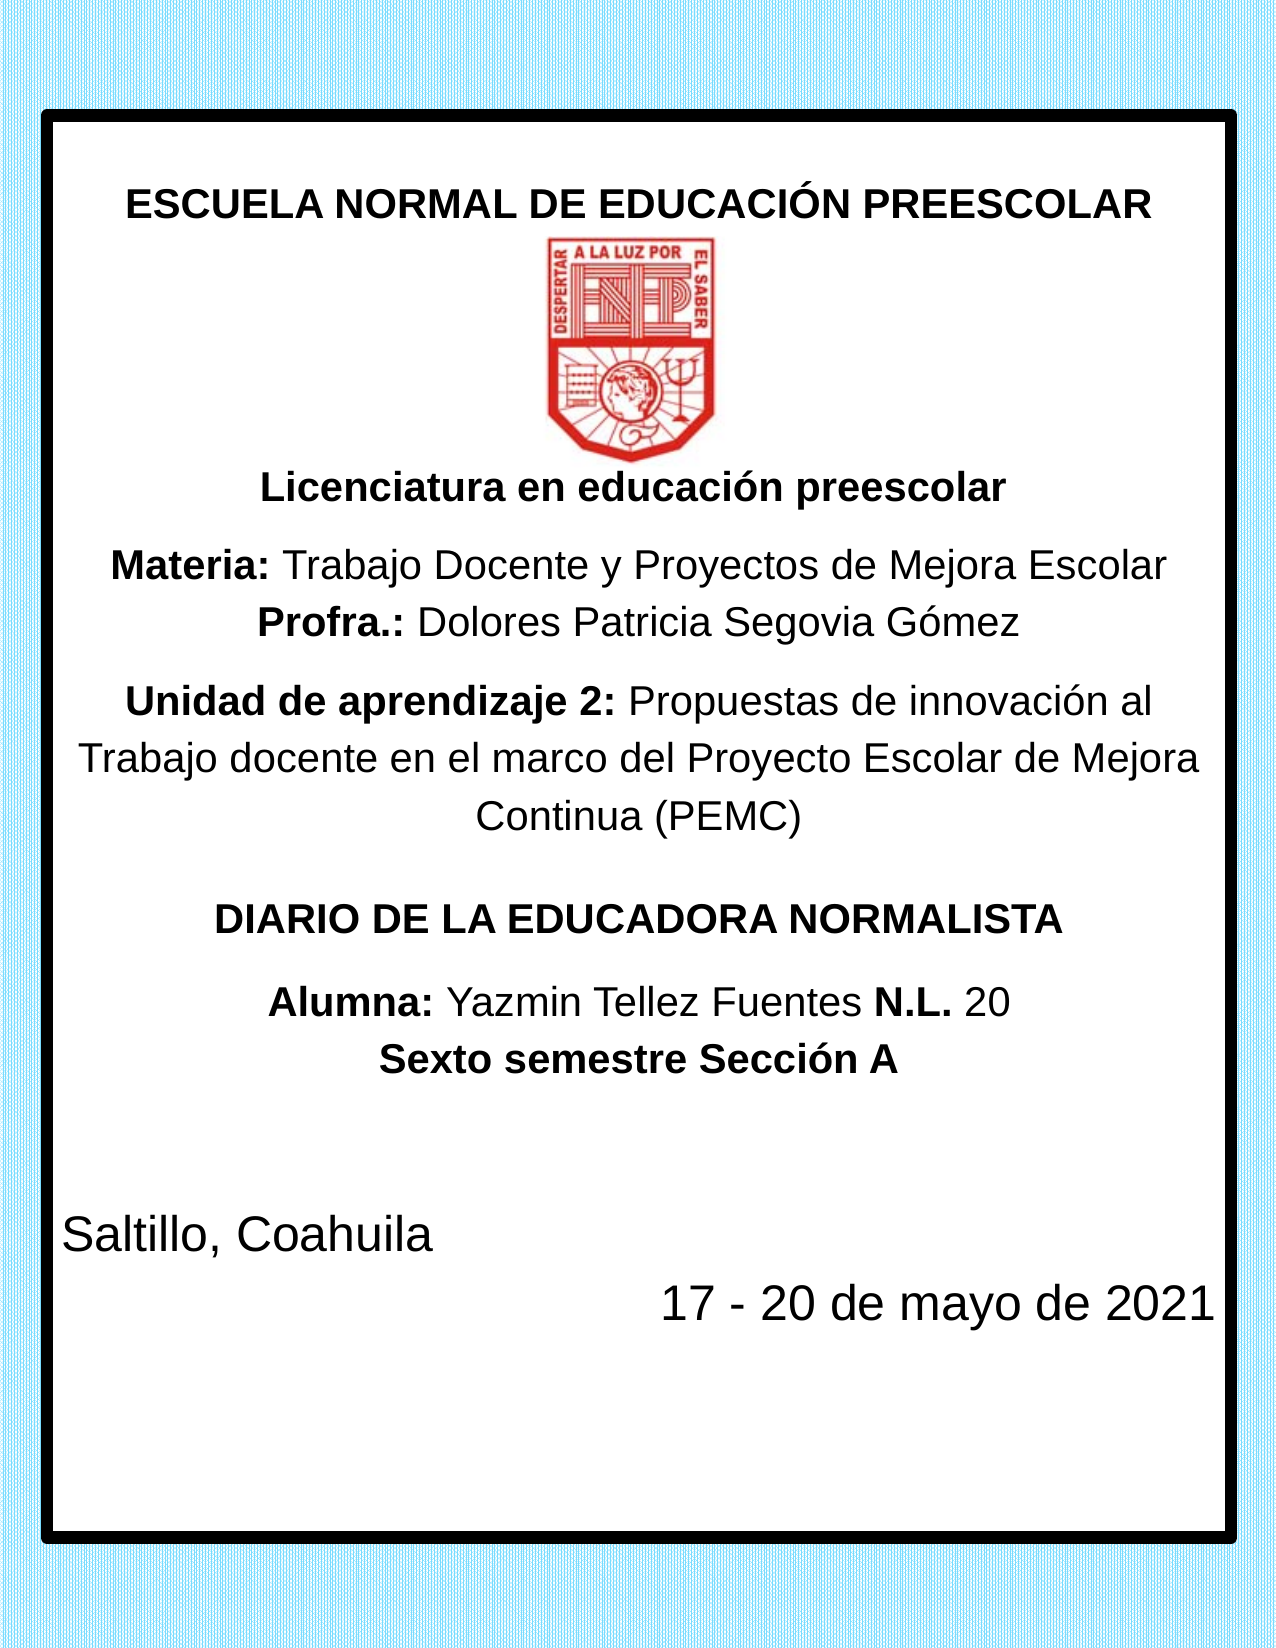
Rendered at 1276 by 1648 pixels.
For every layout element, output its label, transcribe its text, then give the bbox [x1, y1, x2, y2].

picture [469, 236, 781, 468]
text_box ESCUELA NORMAL DE EDUCACIÓN PREESCOLAR Licenciatura en educación preescolar Materia: Trabajo Docente y Proyectos de Mejora Escolar Profra.: Dolores Patricia Segovia Gómez Unidad de aprendizaje 2: Propuestas de innovación al Trabajo docente en el marco del Proyecto Escolar de Mejora Continua (PEMC) DIARIO DE LA EDUCADORA NORMALISTA Alumna: Yazmin Tellez Fuentes N.L. 20 Sexto semestre Sección A Saltillo, Coahuila 17 - 20 de mayo de 2021 [46, 115, 1232, 1538]
